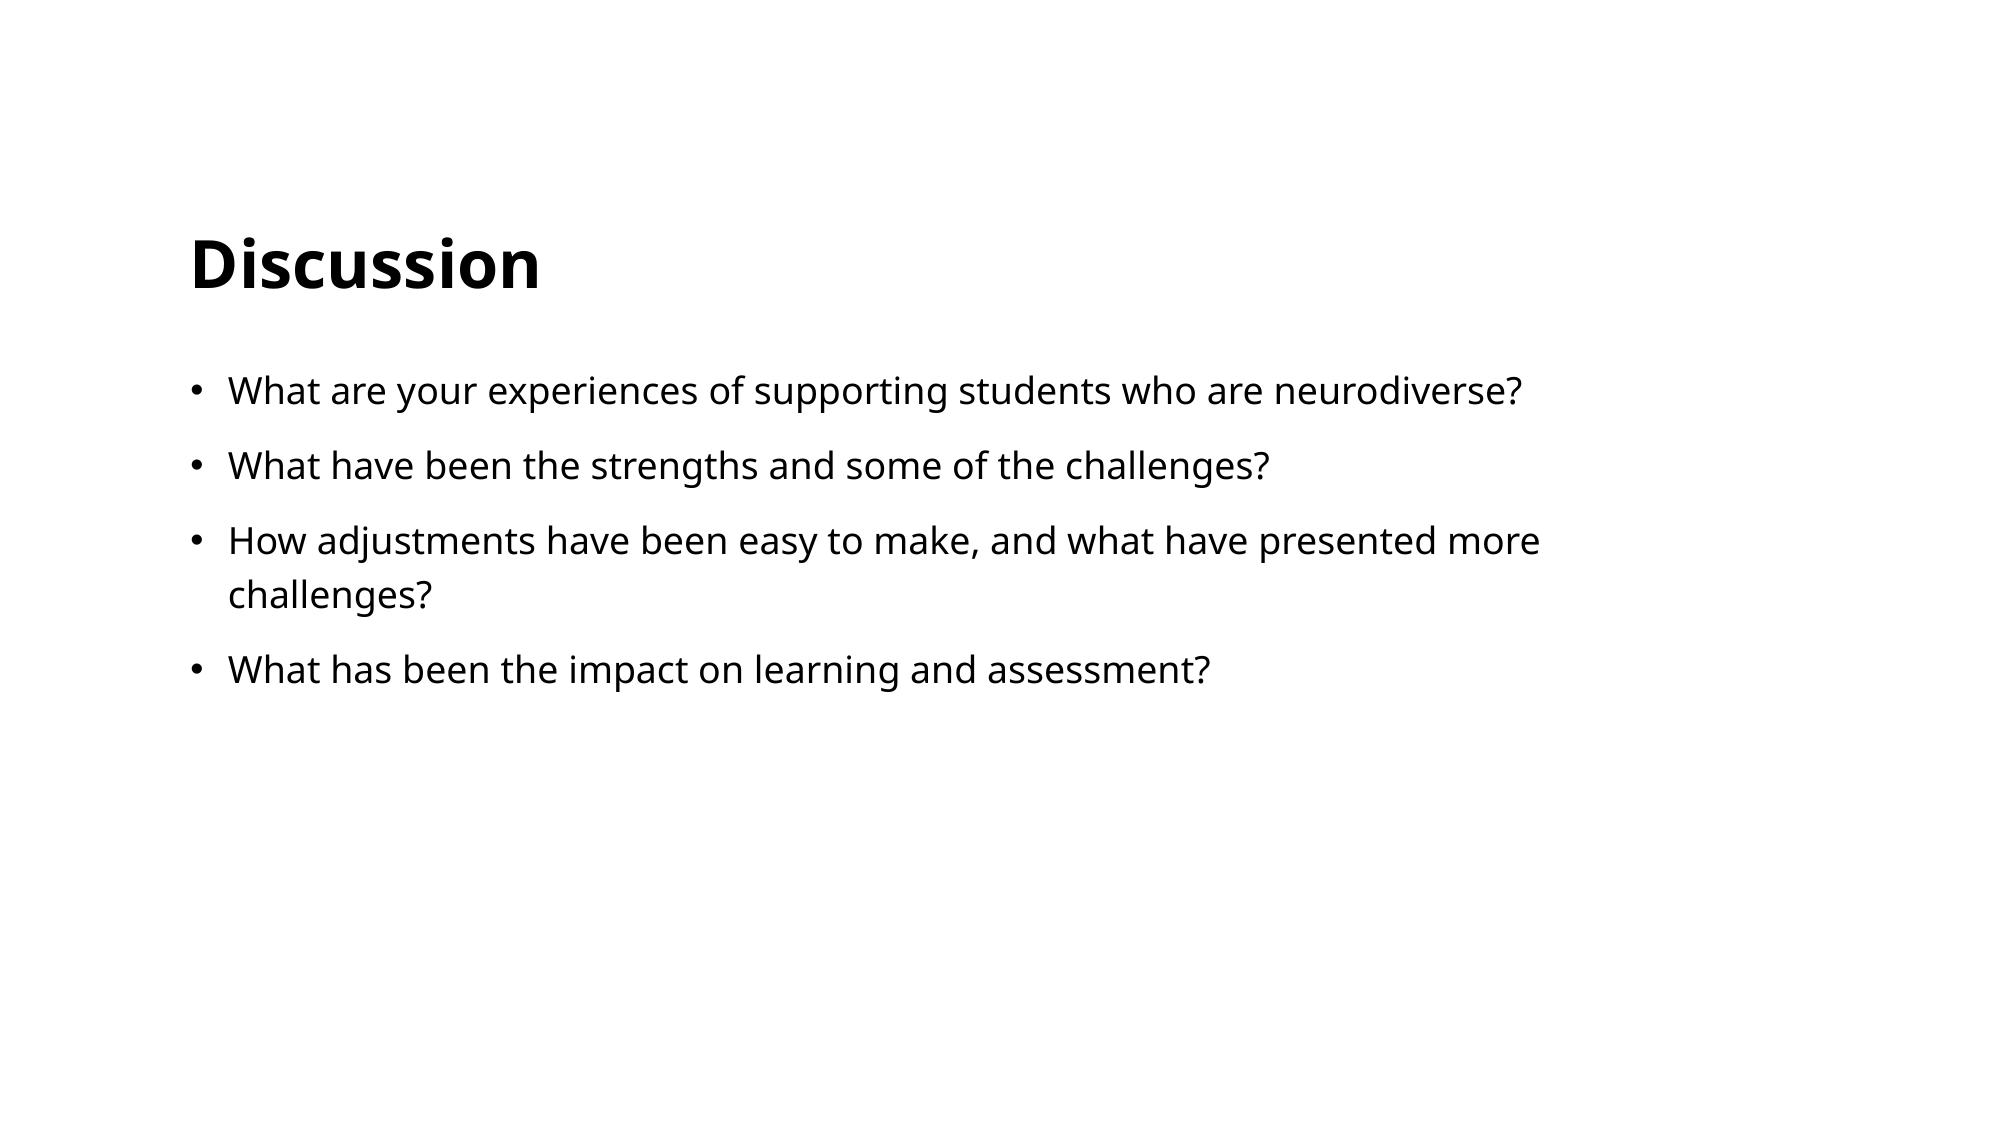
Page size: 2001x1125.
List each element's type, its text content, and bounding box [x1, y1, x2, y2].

title Discussion [174, 153, 1633, 311]
list What are your experiences of supporting students who are neurodiverse? What have been the strengths and some of the challenges? How adjustments have been easy to make, and what have presented more challenges? What has been the impact on learning and assessment? [175, 351, 1633, 955]
